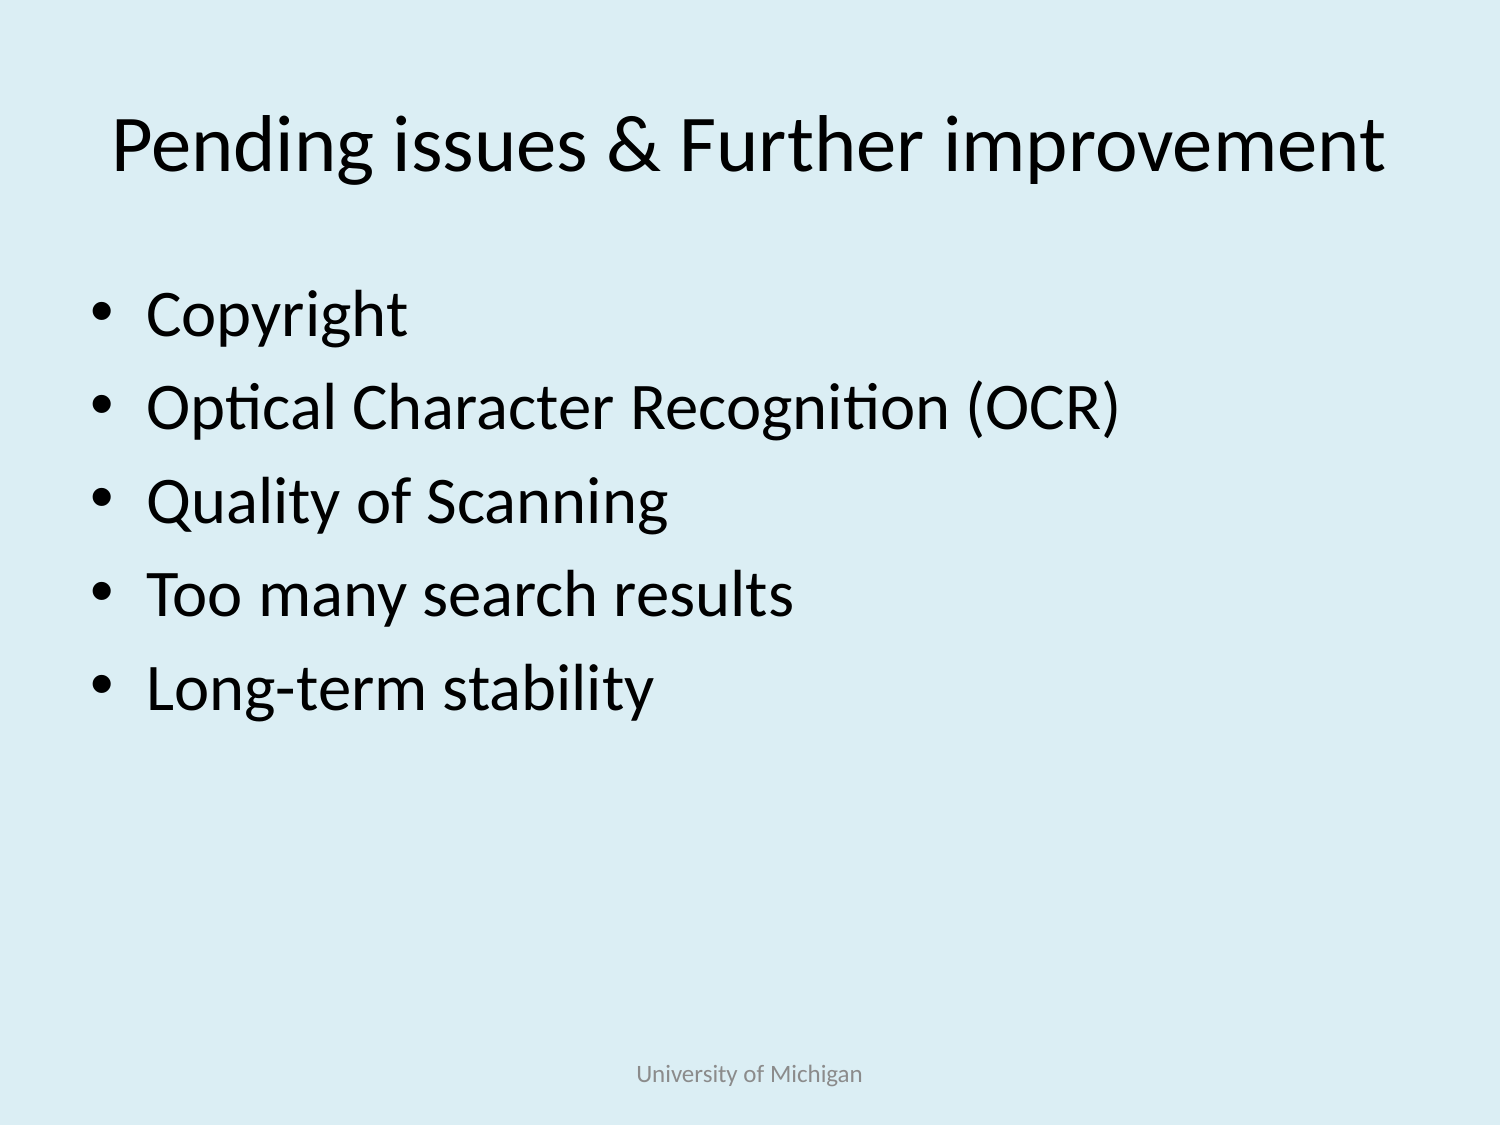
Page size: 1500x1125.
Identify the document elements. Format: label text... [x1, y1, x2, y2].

list Copyright Optical Character Recognition (OCR) Quality of Scanning Too many search results Long-term stability [75, 262, 1425, 1005]
footer University of Michigan [512, 1042, 988, 1103]
title Pending issues & Further improvement [75, 45, 1425, 233]
